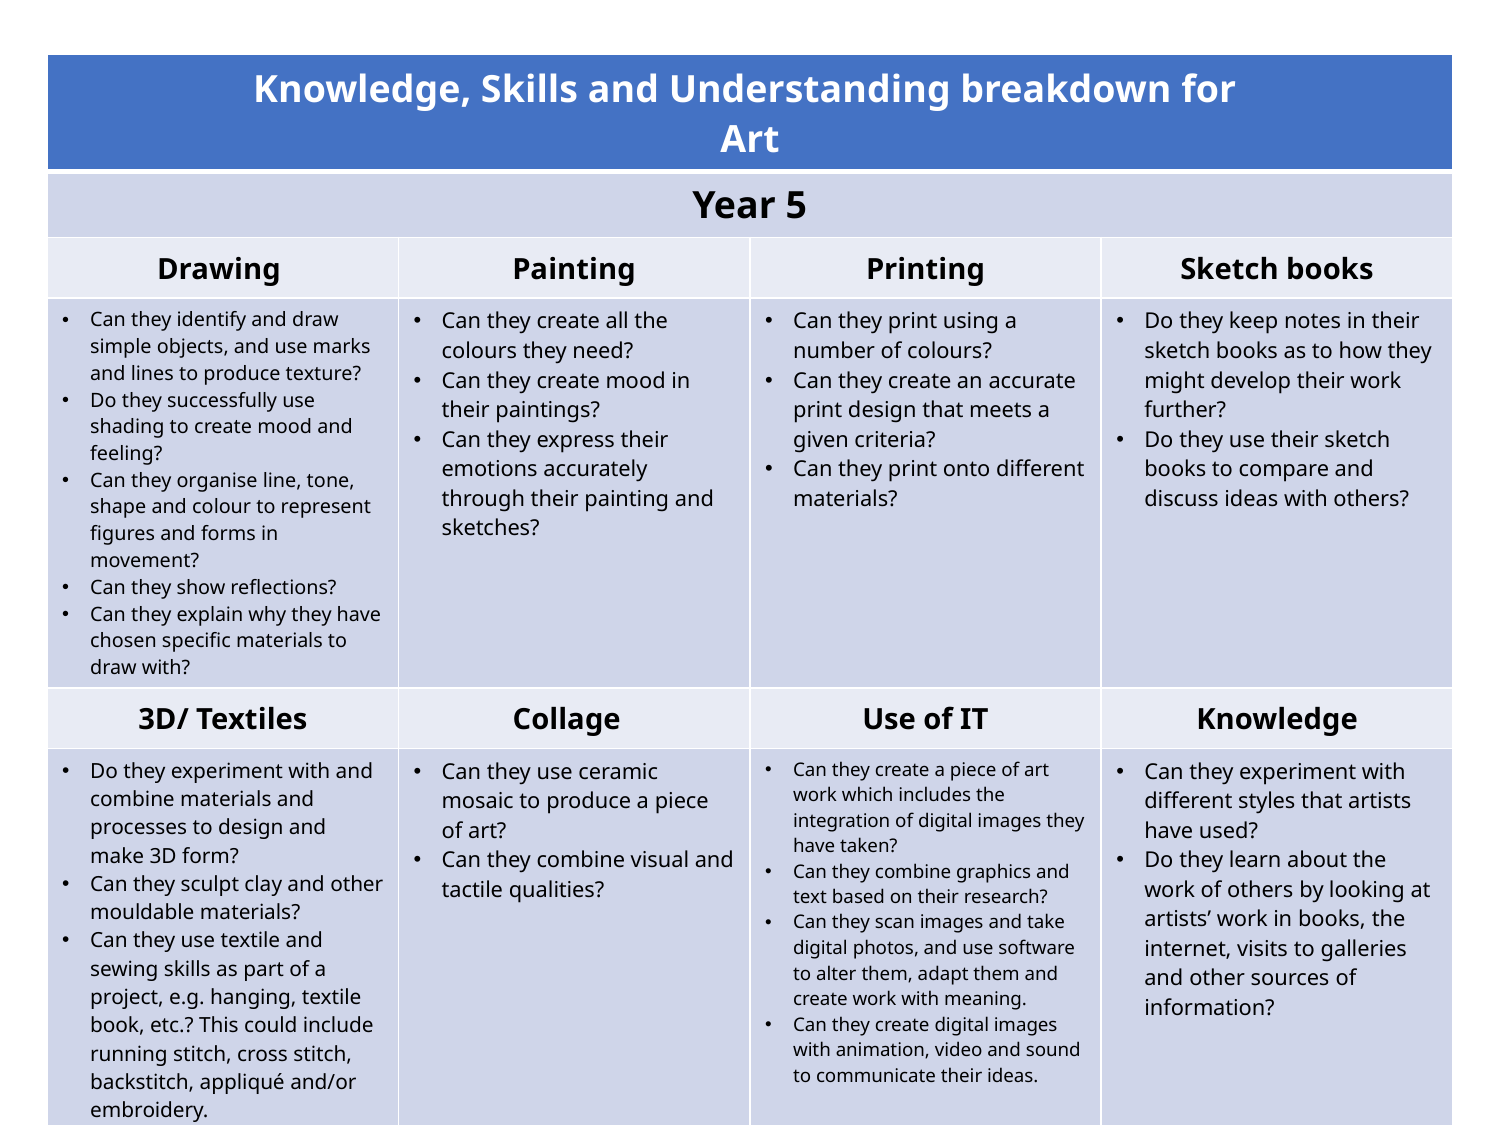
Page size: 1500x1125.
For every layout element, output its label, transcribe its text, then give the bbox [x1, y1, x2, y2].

table_cell Knowledge [1102, 689, 1452, 748]
table_cell Can they experiment with different styles that artists have used? Do they learn about the work of others by looking at artists’ work in books, the internet, visits to galleries and other sources of information? [1102, 749, 1452, 1125]
table_cell Can they create all the colours they need? Can they create mood in their paintings? Can they express their emotions accurately through their painting and sketches? [399, 299, 749, 687]
table_cell Drawing [48, 238, 398, 297]
table_cell Do they keep notes in their sketch books as to how they might develop their work further? Do they use their sketch books to compare and discuss ideas with others? [1102, 299, 1452, 687]
footer (c) Focus Education (UK) Ltd [496, 1042, 1004, 1103]
table_cell Can they print using a number of colours? Can they create an accurate print design that meets a given criteria? Can they print onto different materials? [751, 299, 1100, 687]
table_cell Printing [751, 238, 1100, 297]
table_cell Year 5 [48, 174, 1452, 237]
table_cell Can they identify and draw simple objects, and use marks and lines to produce texture? Do they successfully use shading to create mood and feeling? Can they organise line, tone, shape and colour to represent figures and forms in movement? Can they show reflections? Can they explain why they have chosen specific materials to draw with? [48, 299, 398, 687]
table_cell Sketch books [1102, 238, 1452, 297]
table_cell Painting [399, 238, 749, 297]
table_cell Do they experiment with and combine materials and processes to design and make 3D form? Can they sculpt clay and other mouldable materials? Can they use textile and sewing skills as part of a project, e.g. hanging, textile book, etc.? This could include running stitch, cross stitch, backstitch, appliqué and/or embroidery. [48, 749, 398, 1125]
table_cell Use of IT [751, 689, 1100, 748]
table_header Knowledge, Skills and Understanding breakdown for Art [48, 55, 1452, 169]
table_cell Can they use ceramic mosaic to produce a piece of art? Can they combine visual and tactile qualities? [399, 749, 749, 1125]
table_cell 3D/ Textiles [48, 689, 398, 748]
table_cell Can they create a piece of art work which includes the integration of digital images they have taken? Can they combine graphics and text based on their research? Can they scan images and take digital photos, and use software to alter them, adapt them and create work with meaning. Can they create digital images with animation, video and sound to communicate their ideas. [751, 749, 1100, 1125]
table_cell Collage [399, 689, 749, 748]
